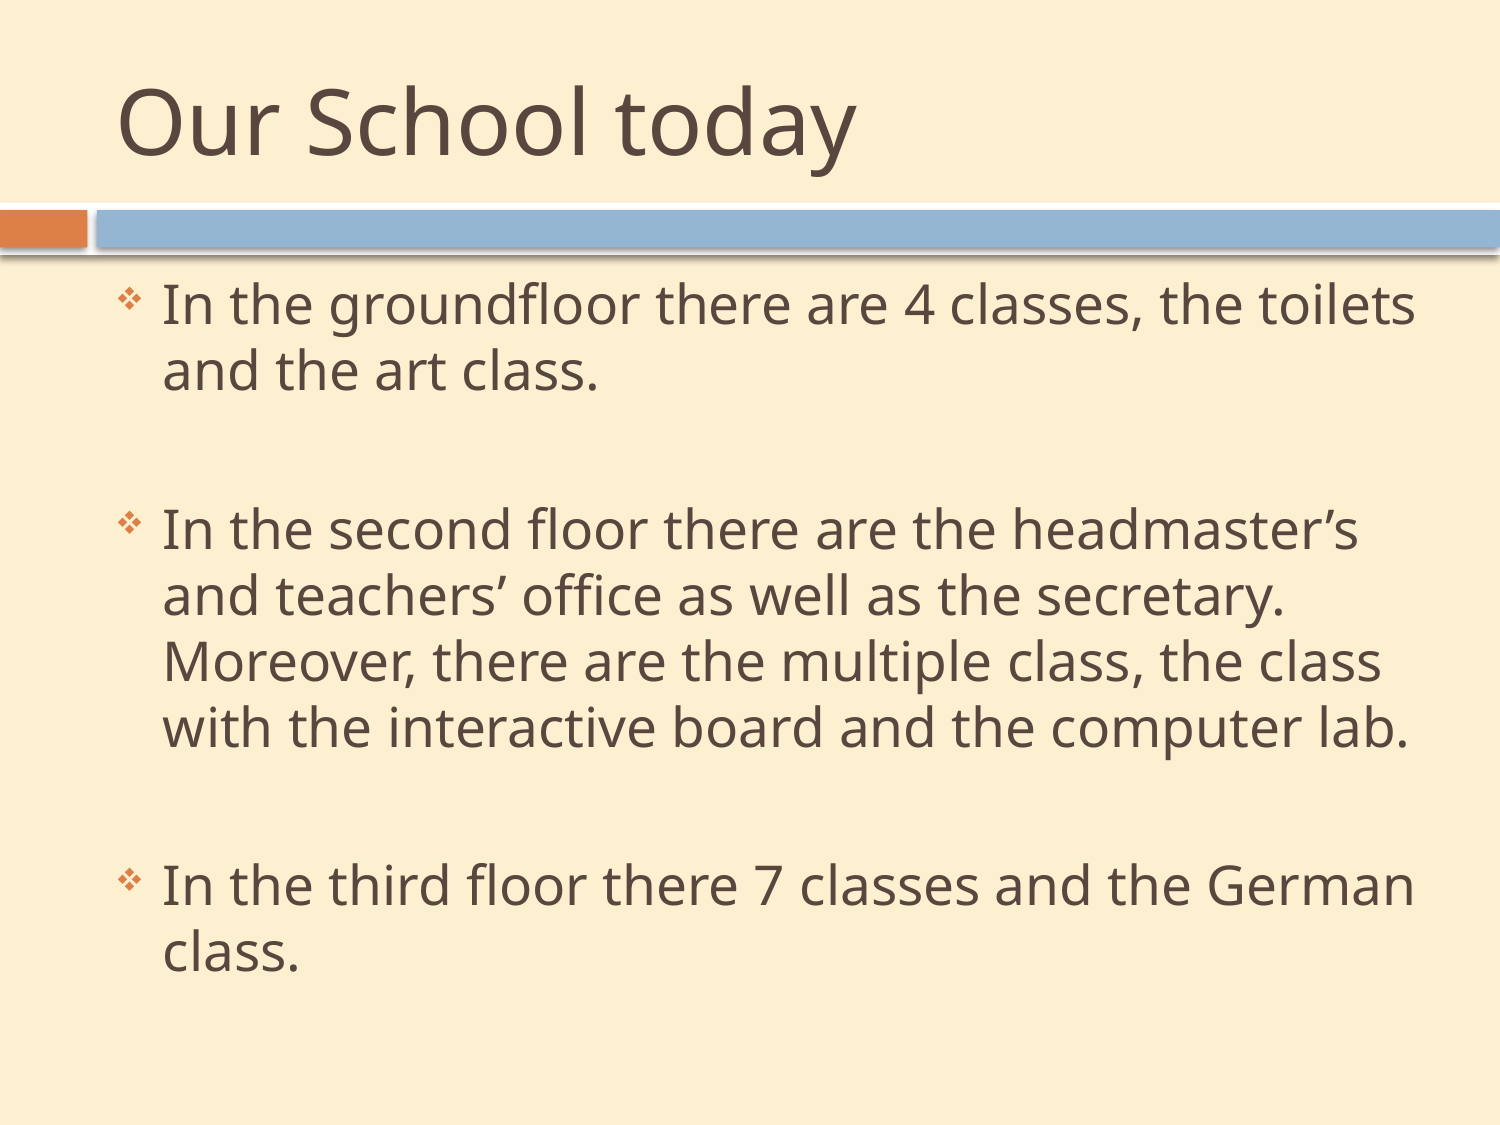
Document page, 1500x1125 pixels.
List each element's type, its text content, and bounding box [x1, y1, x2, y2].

title Our School today [100, 37, 1438, 200]
list In the groundfloor there are 4 classes, the toilets and the art class. In the second floor there are the headmaster’s and teachers’ office as well as the secretary. Moreover, there are the multiple class, the class with the interactive board and the computer lab. In the third floor there 7 classes and the German class. [100, 262, 1438, 1000]
